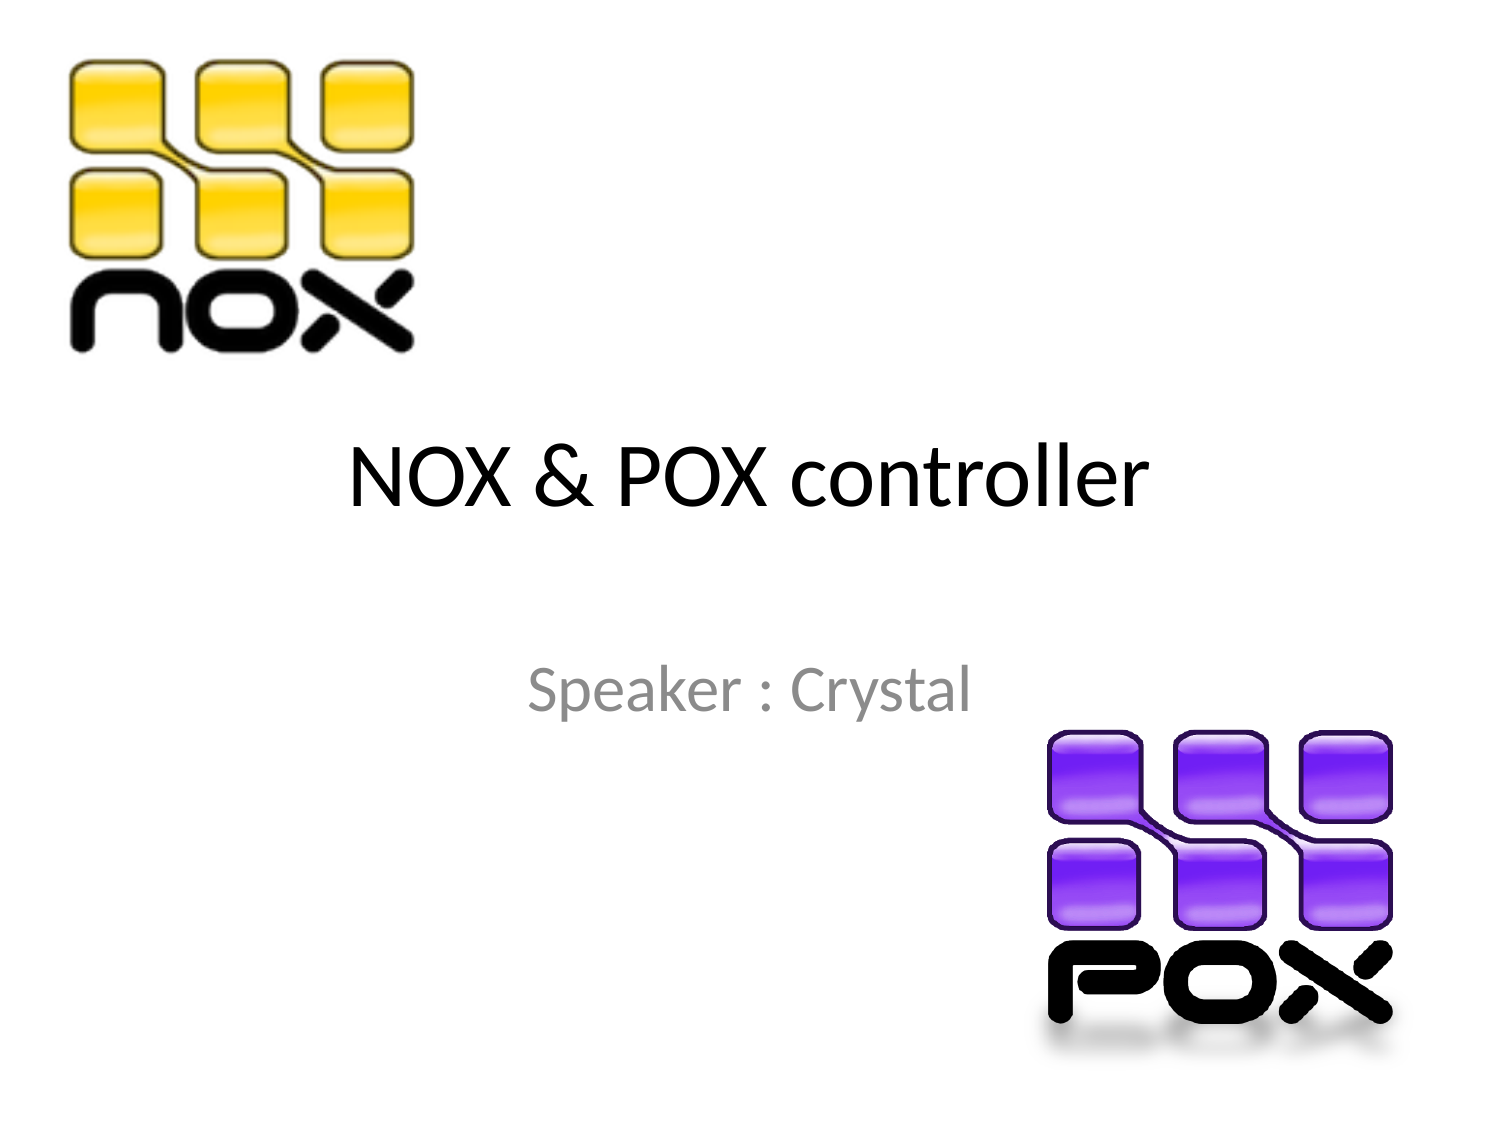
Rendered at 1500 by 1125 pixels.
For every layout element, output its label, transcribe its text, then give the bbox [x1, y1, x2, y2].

picture [52, 42, 439, 377]
picture [997, 703, 1440, 1097]
subtitle Speaker : Crystal [225, 637, 1275, 925]
title NOX & POX controller [112, 349, 1388, 591]
